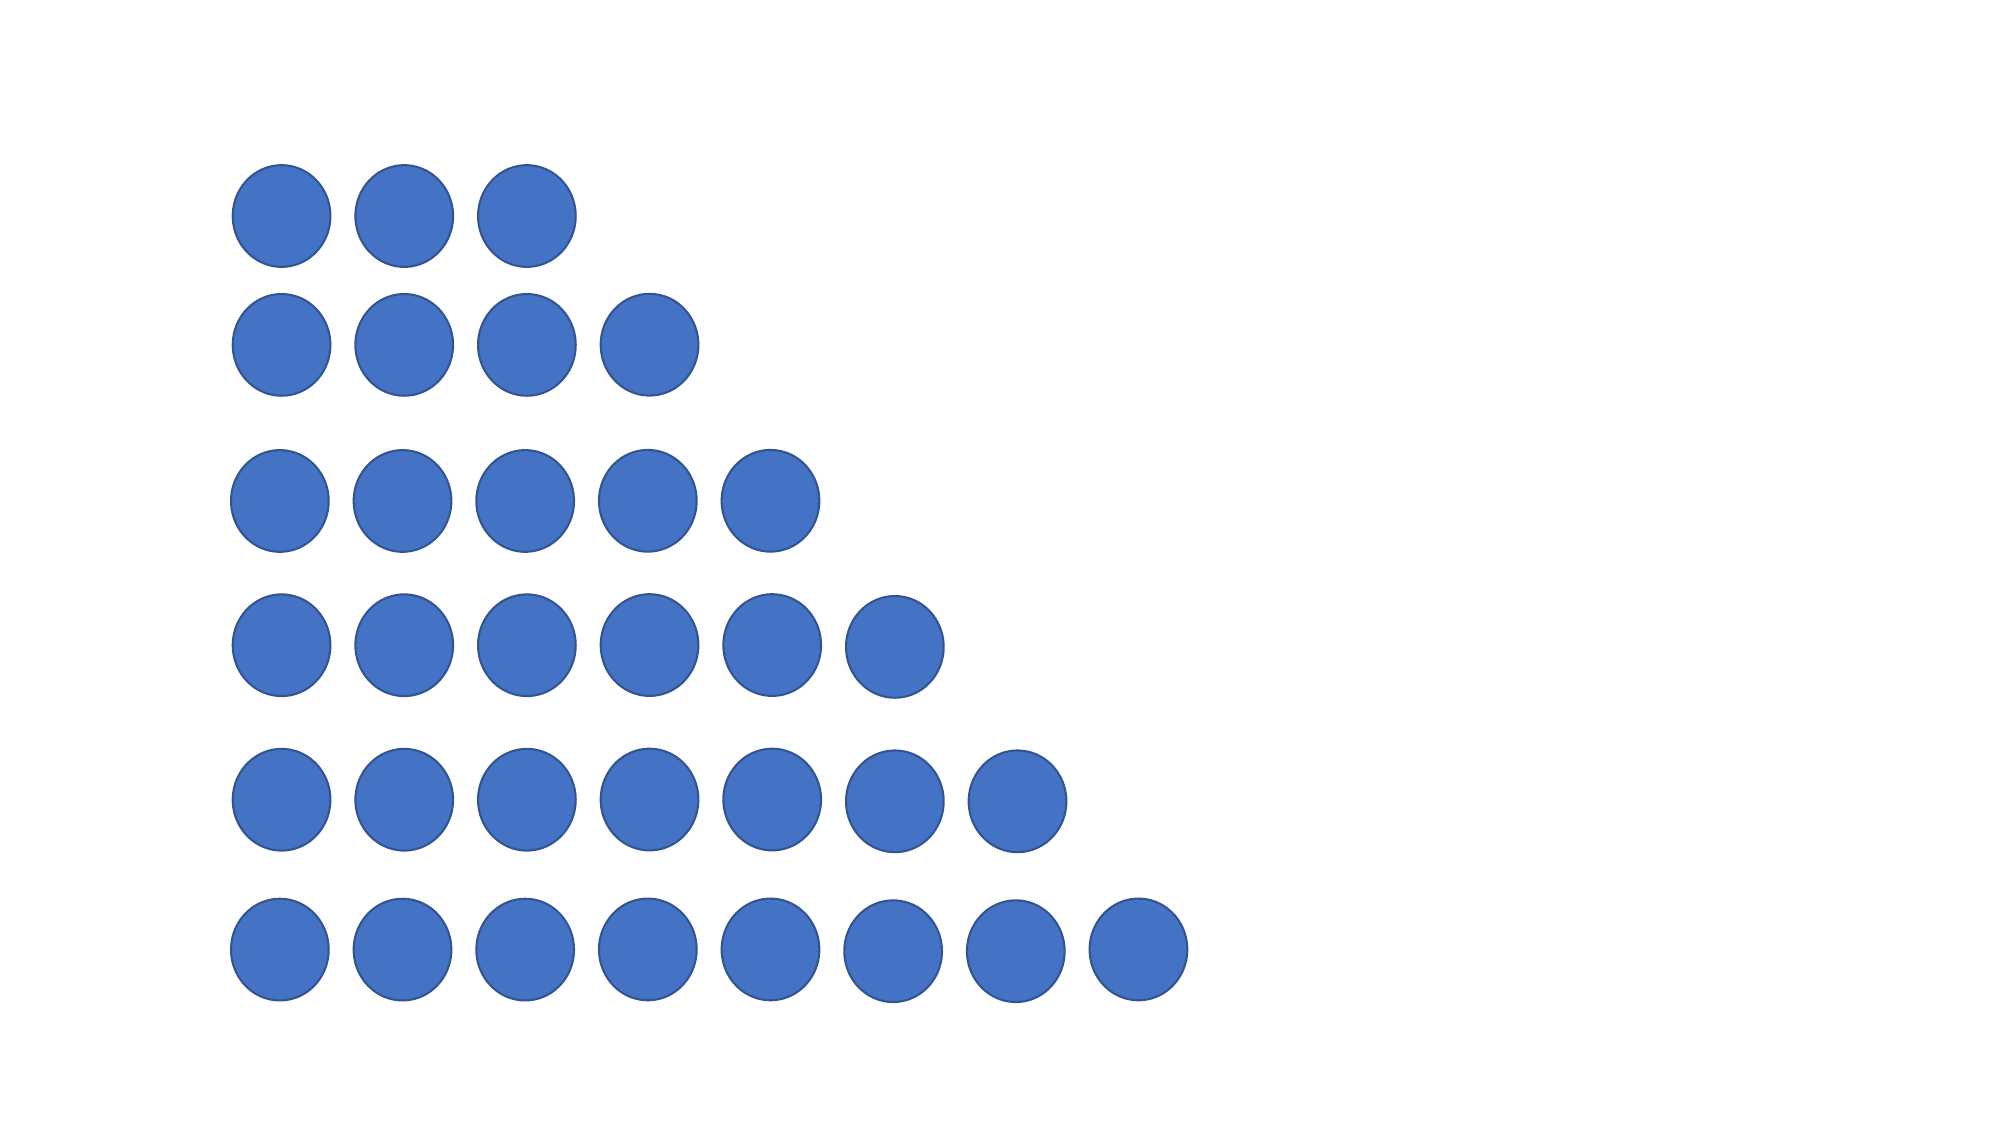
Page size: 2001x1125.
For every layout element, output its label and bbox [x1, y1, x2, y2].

text_box [232, 165, 576, 267]
text_box [232, 748, 1067, 853]
text_box [232, 293, 699, 396]
text_box [232, 594, 944, 698]
text_box [230, 449, 820, 552]
text_box [230, 898, 1188, 1003]
